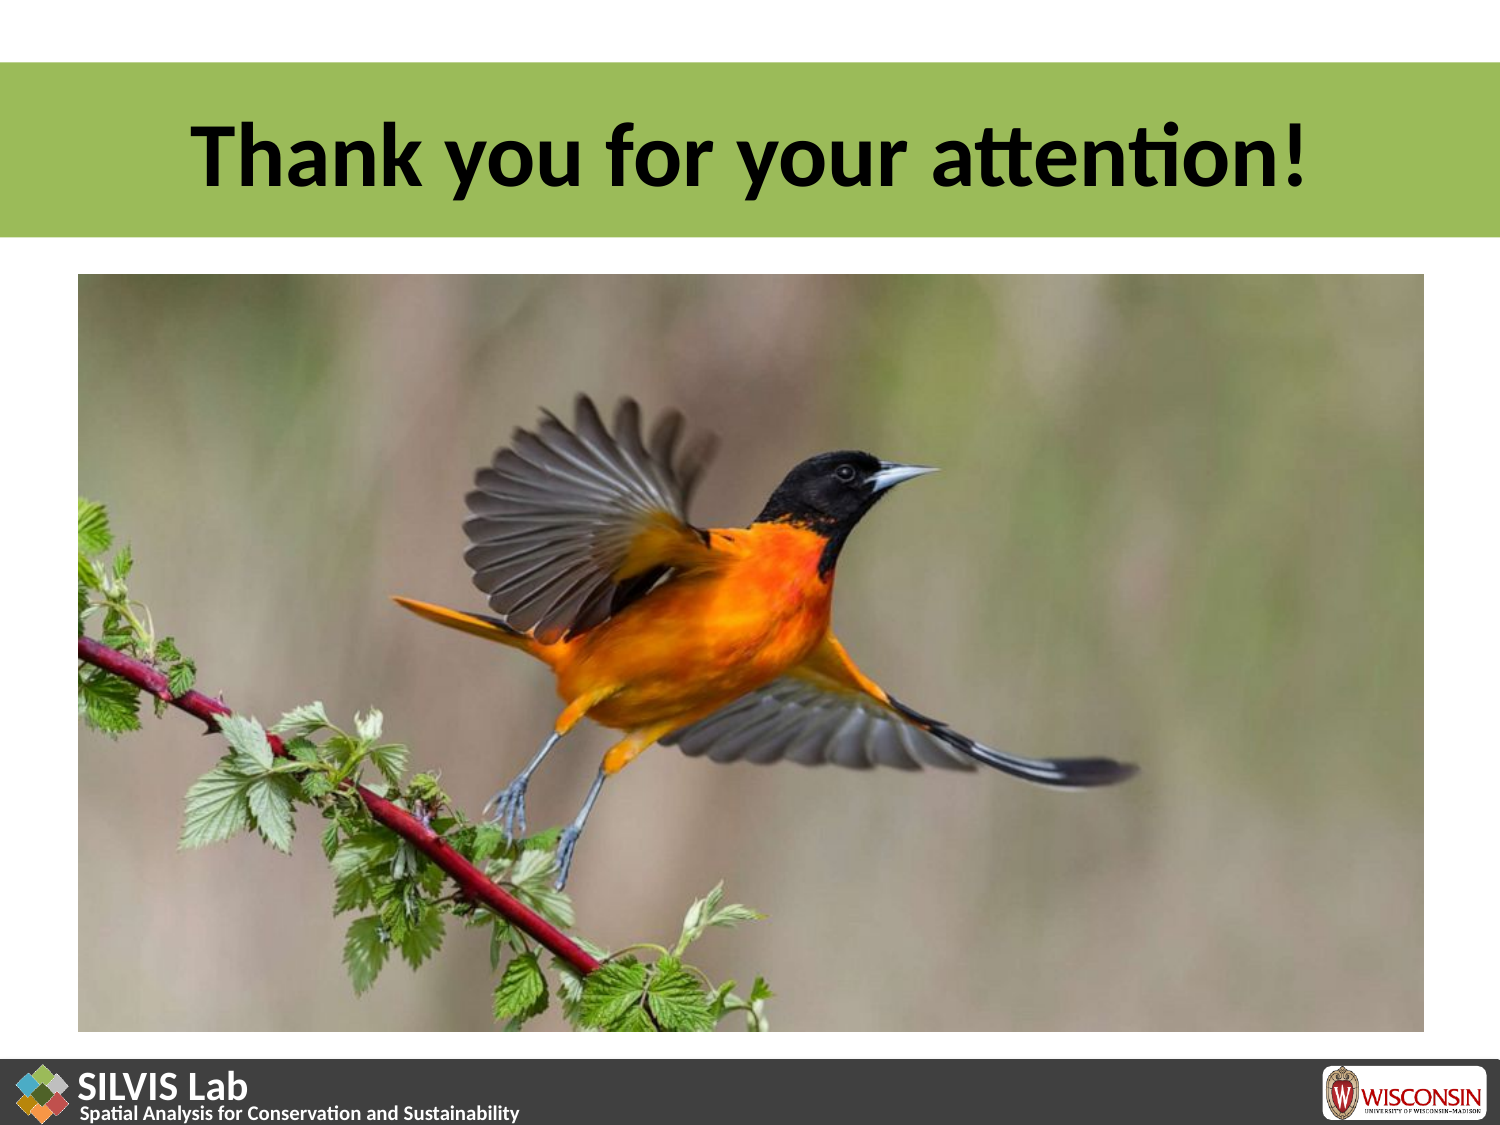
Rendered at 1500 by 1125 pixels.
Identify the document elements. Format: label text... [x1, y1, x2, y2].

picture [1324, 1066, 1481, 1120]
picture [13, 1062, 70, 1125]
picture [78, 274, 1424, 1032]
title Thank you for your attention! [2, 62, 1500, 238]
